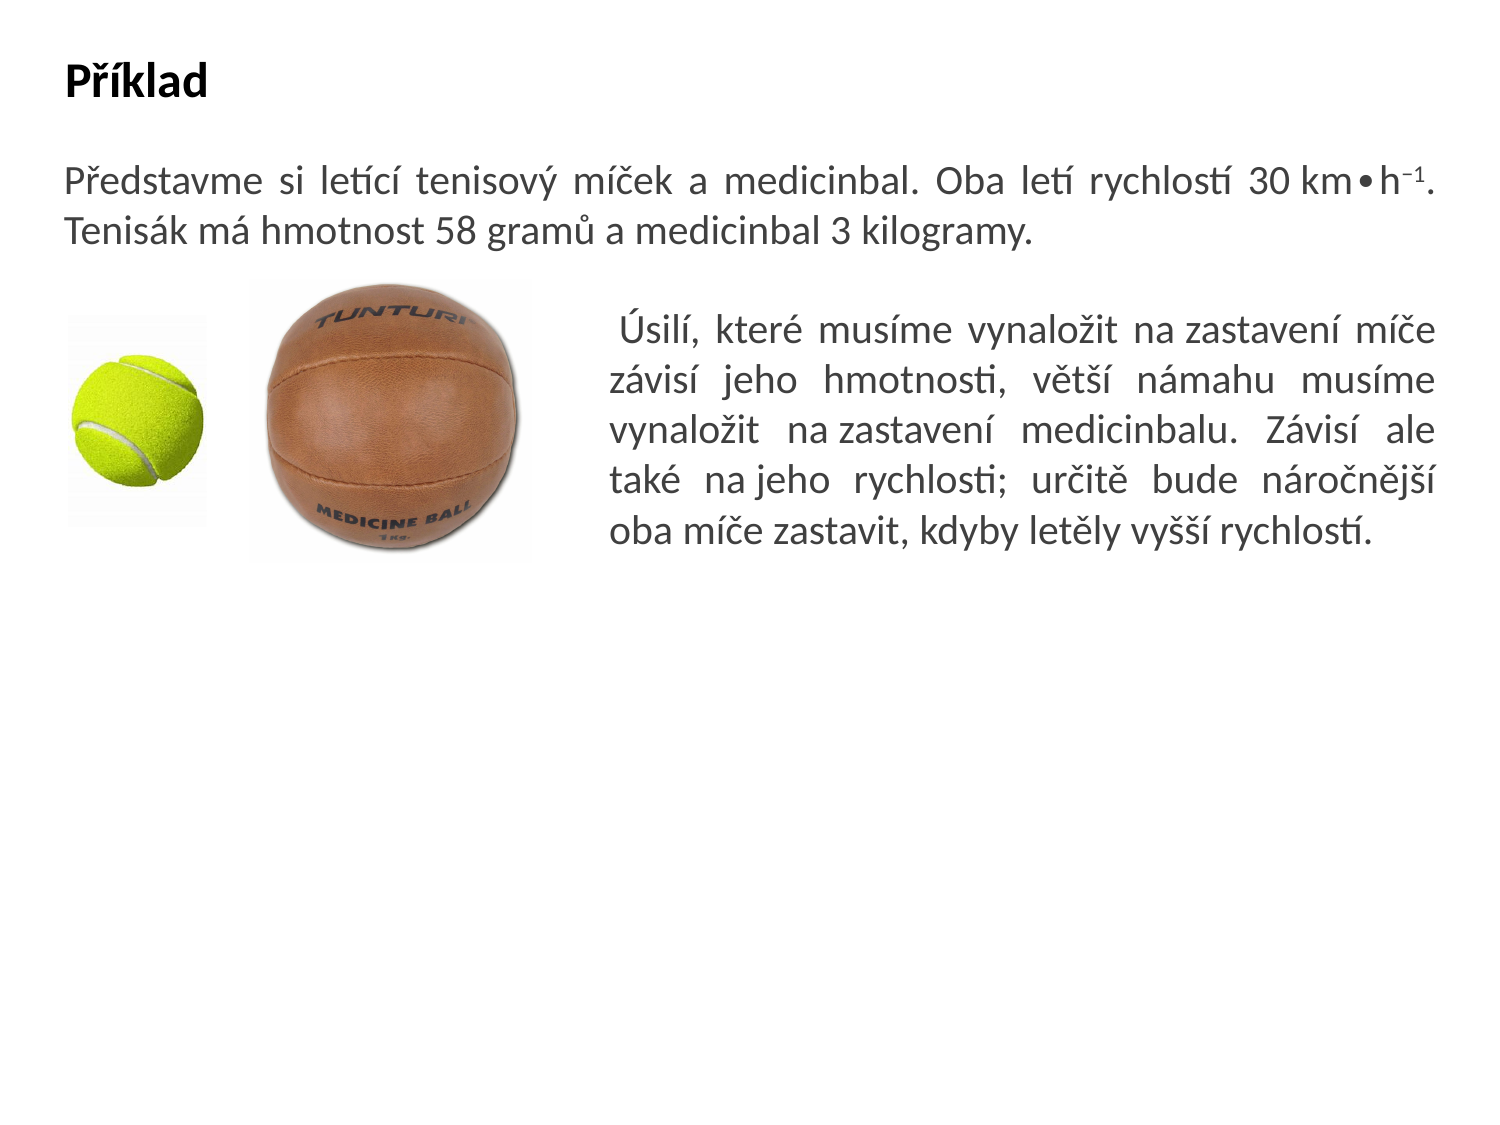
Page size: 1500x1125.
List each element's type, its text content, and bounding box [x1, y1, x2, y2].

text_box Úsilí, které musíme vynaložit na zastavení míče závisí jeho hmotnosti, větší námahu musíme vynaložit na zastavení medicinbalu. Závisí ale také na jeho rychlosti; určitě bude náročnější oba míče zastavit, kdyby letěly vyšší rychlostí. [594, 294, 1451, 560]
text_box Příklad [50, 39, 225, 115]
picture [249, 279, 533, 563]
text_box Představme si letící tenisový míček a medicinbal. Oba letí rychlostí 30 km∙h−1. Tenisák má hmotnost 58 gramů a medicinbal 3 kilogramy. [49, 145, 1451, 261]
picture [68, 315, 207, 527]
